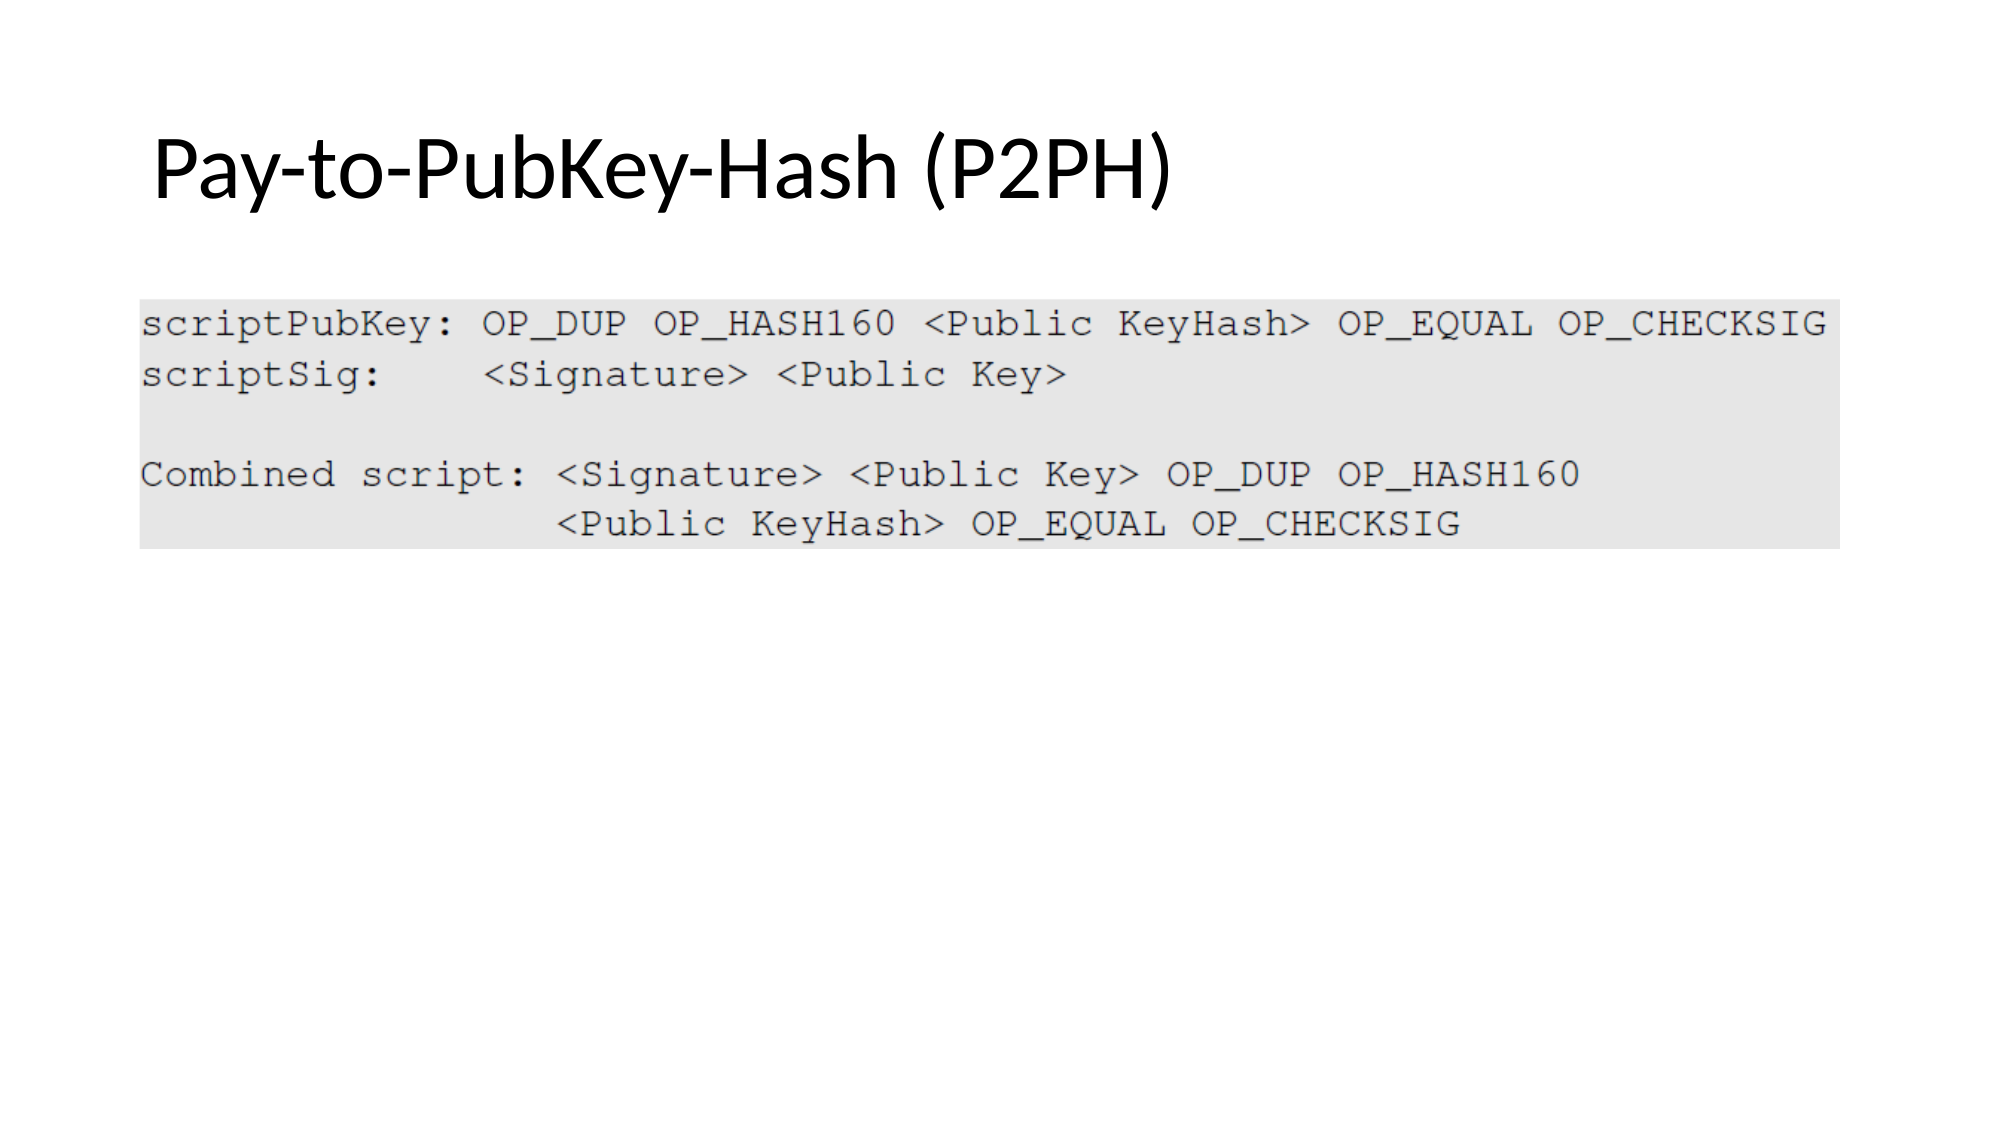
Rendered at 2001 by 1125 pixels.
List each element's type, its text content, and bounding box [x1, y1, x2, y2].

title Pay-to-PubKey-Hash (P2PH) [137, 59, 1863, 278]
picture [137, 295, 1840, 549]
